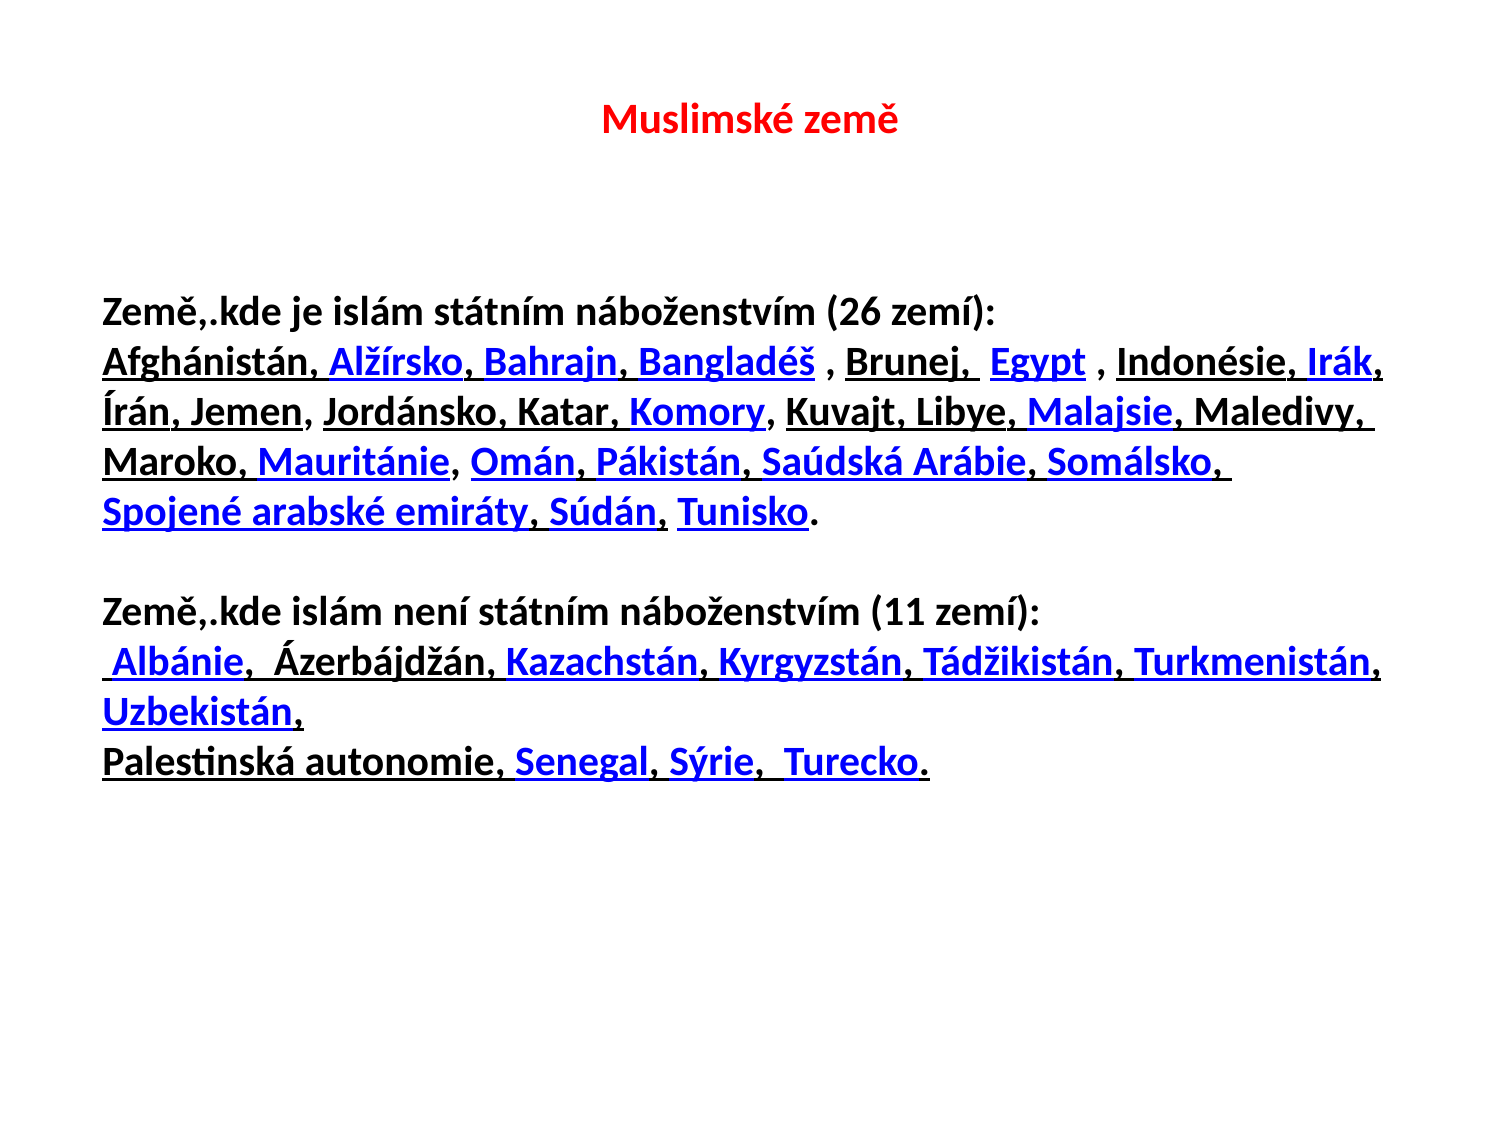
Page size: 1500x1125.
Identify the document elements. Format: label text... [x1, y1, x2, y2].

text_box Země,.kde je islám státním náboženstvím (26 zemí): Afghánistán, Alžírsko, Bahrajn, Bangladéš , Brunej, Egypt , Indonésie, Irák, Írán, Jemen, Jordánsko, Katar, Komory, Kuvajt, Libye, Malajsie, Maledivy, Maroko, Mauritánie, Omán, Pákistán, Saúdská Arábie, Somálsko, Spojené arabské emiráty, Súdán, Tunisko. Země,.kde islám není státním náboženstvím (11 zemí): Albánie, Ázerbájdžán, Kazachstán, Kyrgyzstán, Tádžikistán, Turkmenistán, Uzbekistán, Palestinská autonomie, Senegal, Sýrie, Turecko. [87, 231, 1400, 882]
title Muslimské země [75, 82, 1425, 150]
